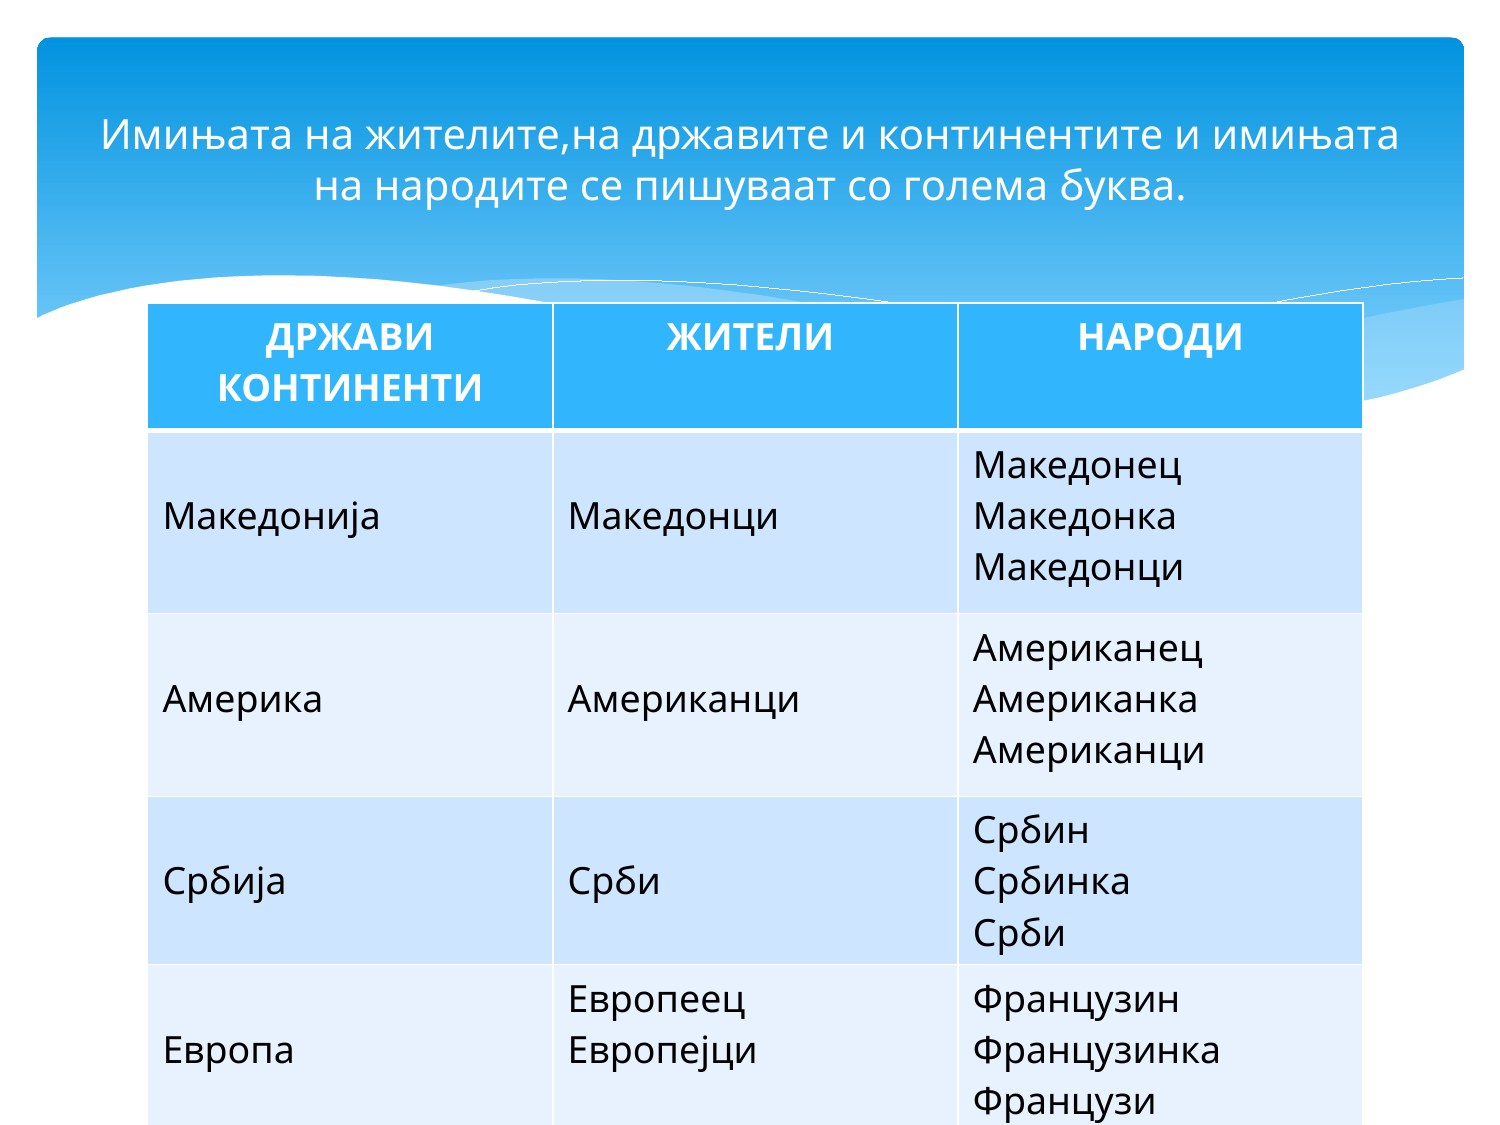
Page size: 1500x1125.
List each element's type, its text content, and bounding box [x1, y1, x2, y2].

table_cell Европеец Европејци [554, 965, 957, 1125]
table_cell Србин Србинка Срби [959, 797, 1362, 964]
table_cell Македонија [148, 433, 552, 613]
table_cell Македонец Македонка Македонци [959, 433, 1362, 613]
table_cell Македонци [554, 433, 957, 613]
title Имињата на жителите,на државите и континентите и имињата на народите се пишуваат со голема буква. [75, 55, 1425, 261]
table_header ДРЖАВИ КОНТИНЕНТИ [148, 304, 552, 428]
table_cell Французин Французинка Французи [959, 965, 1362, 1125]
table_cell Србија [148, 797, 552, 964]
table_cell Американец Американка Американци [959, 614, 1362, 796]
table_cell Срби [554, 797, 957, 964]
table_cell Америка [148, 614, 552, 796]
table_header ЖИТЕЛИ [554, 304, 957, 428]
table_cell Европа [148, 965, 552, 1125]
table_cell Американци [554, 614, 957, 796]
table_header НАРОДИ [959, 304, 1362, 428]
